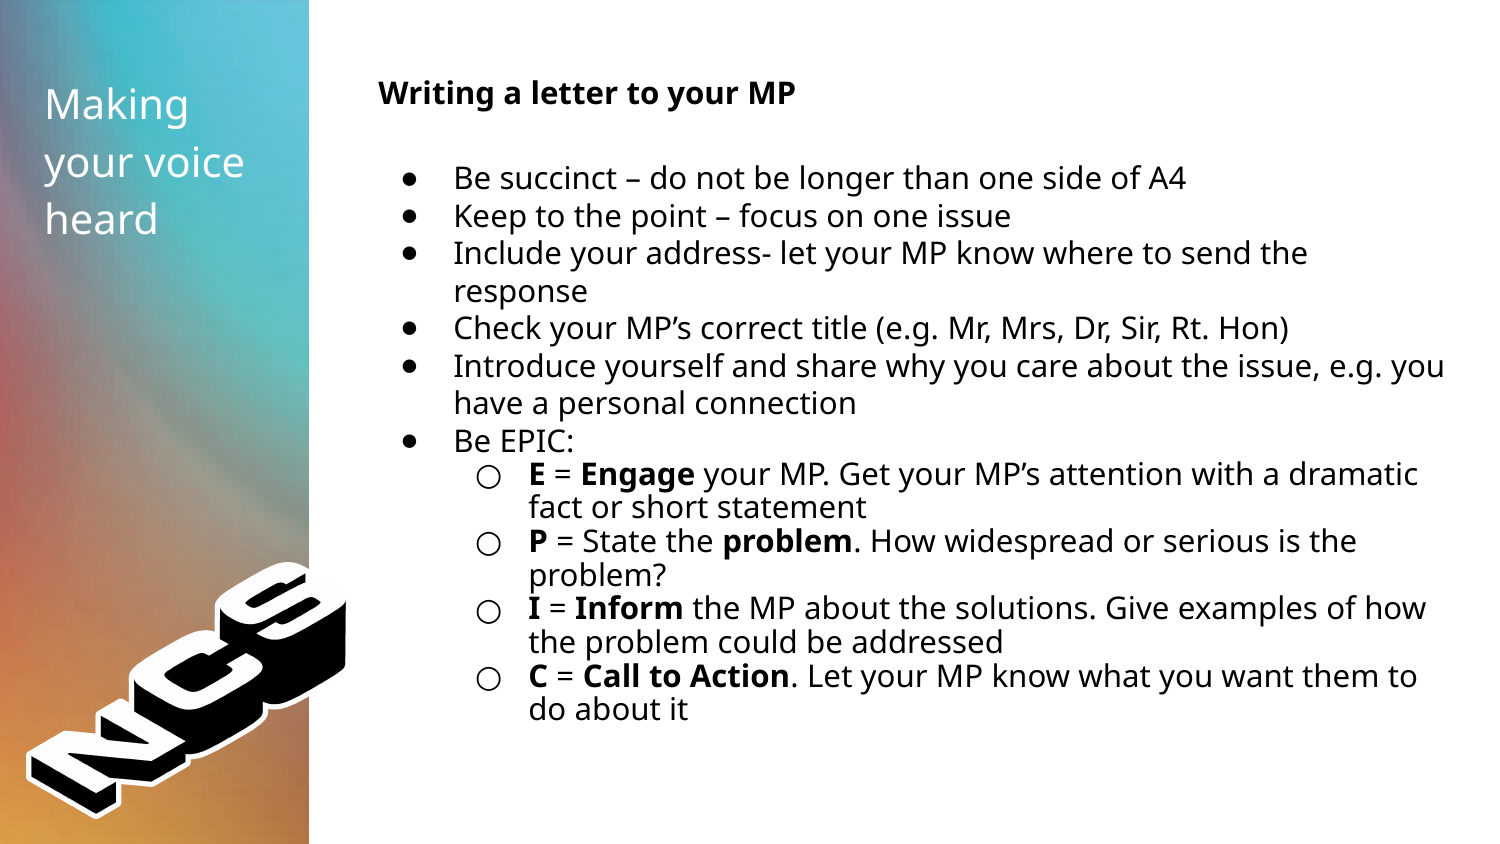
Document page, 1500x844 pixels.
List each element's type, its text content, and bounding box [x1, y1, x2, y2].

list Writing a letter to your MP Be succinct – do not be longer than one side of A4 Keep to the point – focus on one issue Include your address- let your MP know where to send the response Check your MP’s correct title (e.g. Mr, Mrs, Dr, Sir, Rt. Hon) Introduce yourself and share why you care about the issue, e.g. you have a personal connection Be EPIC: E = Engage your MP. Get your MP’s attention with a dramatic fact or short statement P = State the problem. How widespread or serious is the problem? I = Inform the MP about the solutions. Give examples of how the problem could be addressed C = Call to Action. Let your MP know what you want them to do about it [371, 69, 1456, 798]
subtitle Making your voice heard [44, 70, 278, 563]
picture [0, 0, 351, 844]
